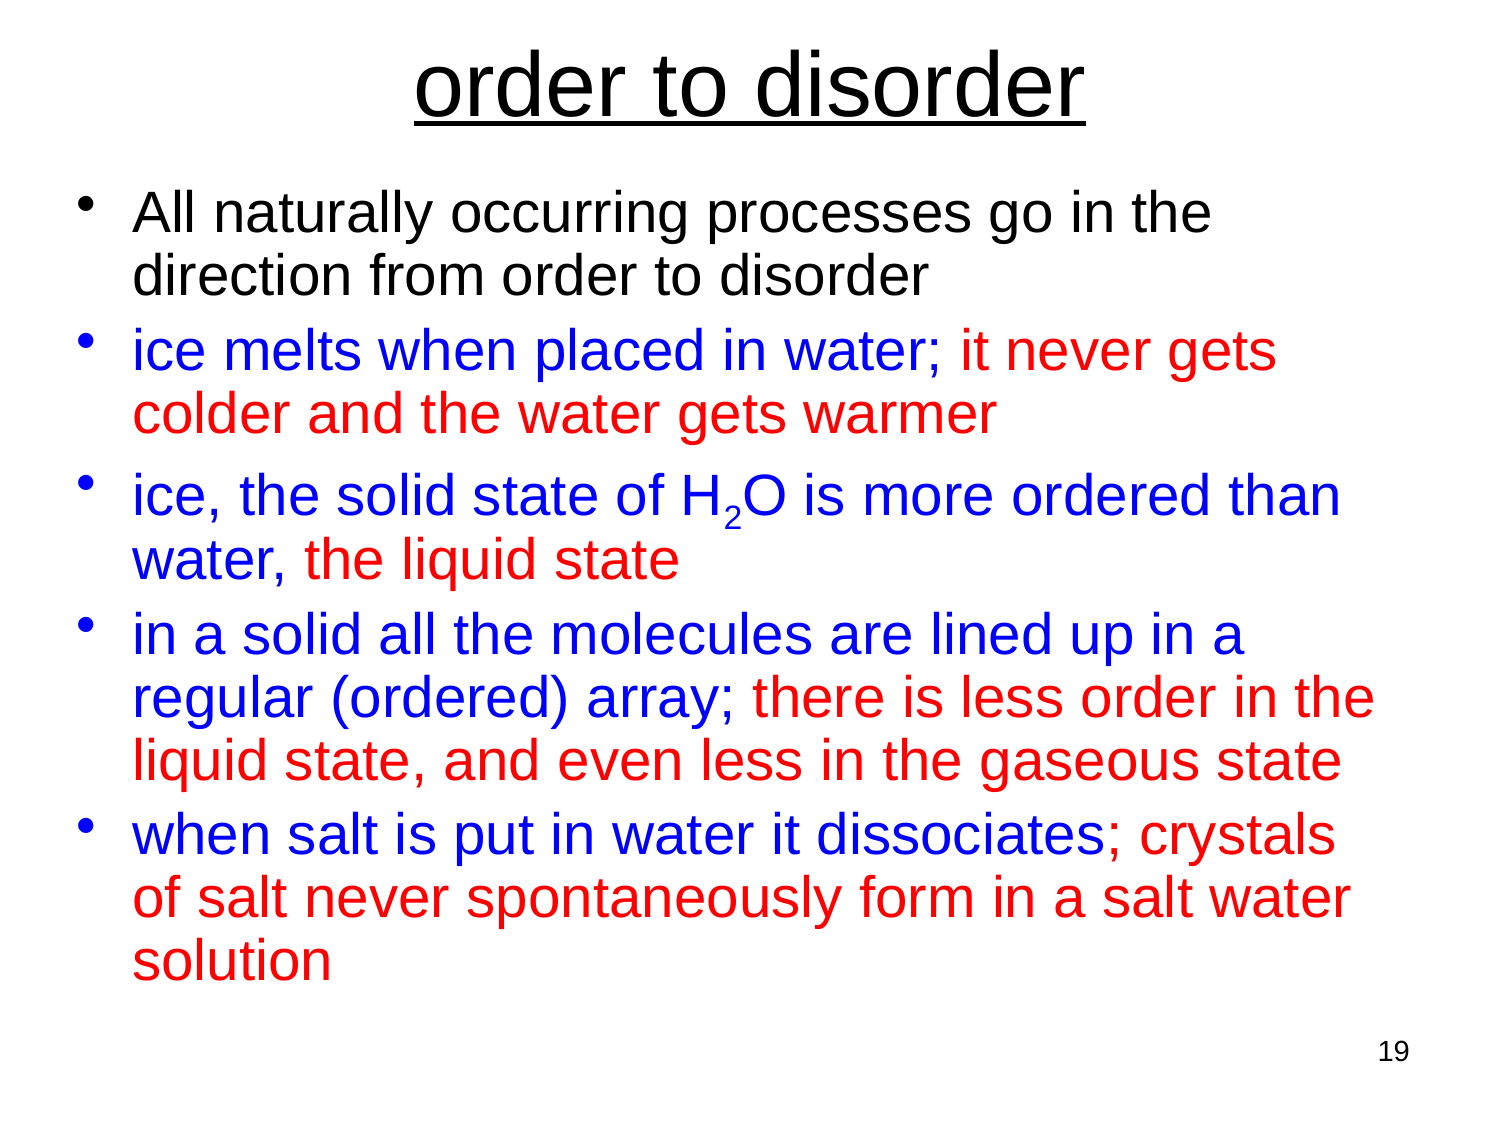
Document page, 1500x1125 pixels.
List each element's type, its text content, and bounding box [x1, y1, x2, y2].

slide_number 19 [1074, 1024, 1425, 1103]
list All naturally occurring processes go in the direction from order to disorder ice melts when placed in water; it never gets colder and the water gets warmer ice, the solid state of H2O is more ordered than water, the liquid state in a solid all the molecules are lined up in a regular (ordered) array; there is less order in the liquid state, and even less in the gaseous state when salt is put in water it dissociates; crystals of salt never spontaneously form in a salt water solution [60, 174, 1411, 1074]
title order to disorder [0, 0, 1500, 160]
